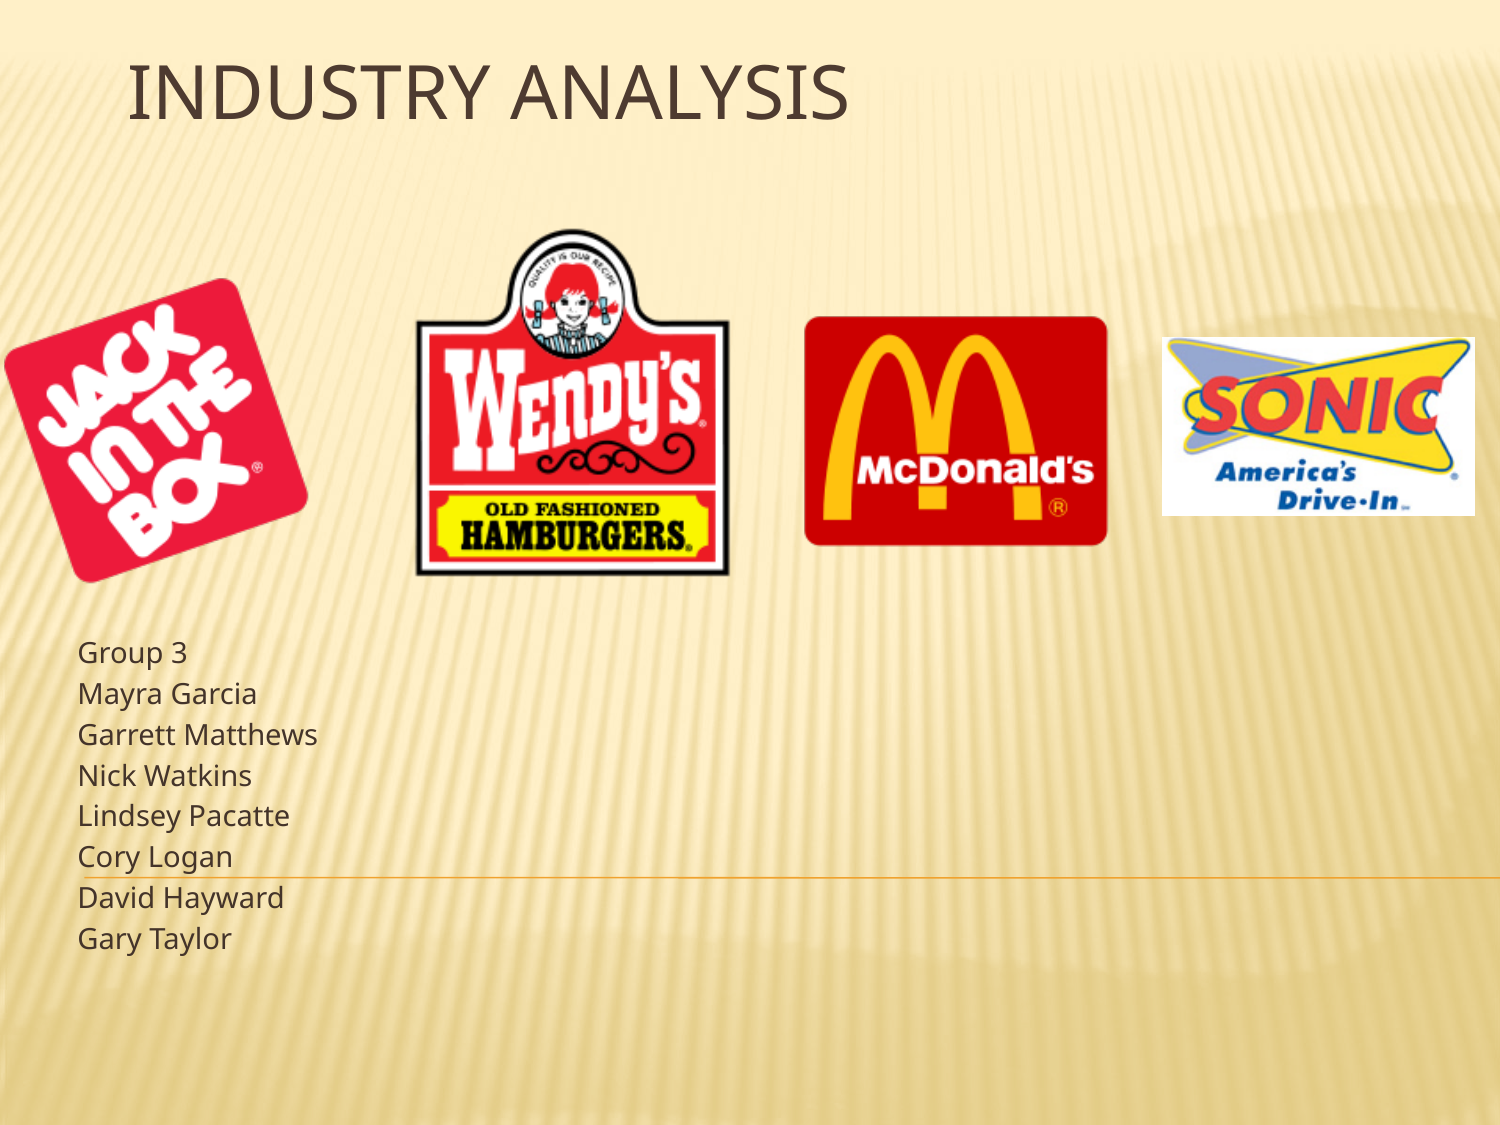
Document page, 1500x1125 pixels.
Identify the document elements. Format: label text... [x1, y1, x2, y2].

picture [1162, 337, 1476, 516]
title Industry Analysis [112, 37, 1388, 250]
picture [0, 274, 313, 588]
picture [412, 224, 732, 580]
subtitle Group 3 Mayra Garcia Garrett Matthews Nick Watkins Lindsey Pacatte Cory Logan David Hayward Gary Taylor [62, 812, 1450, 963]
picture [799, 312, 1113, 551]
